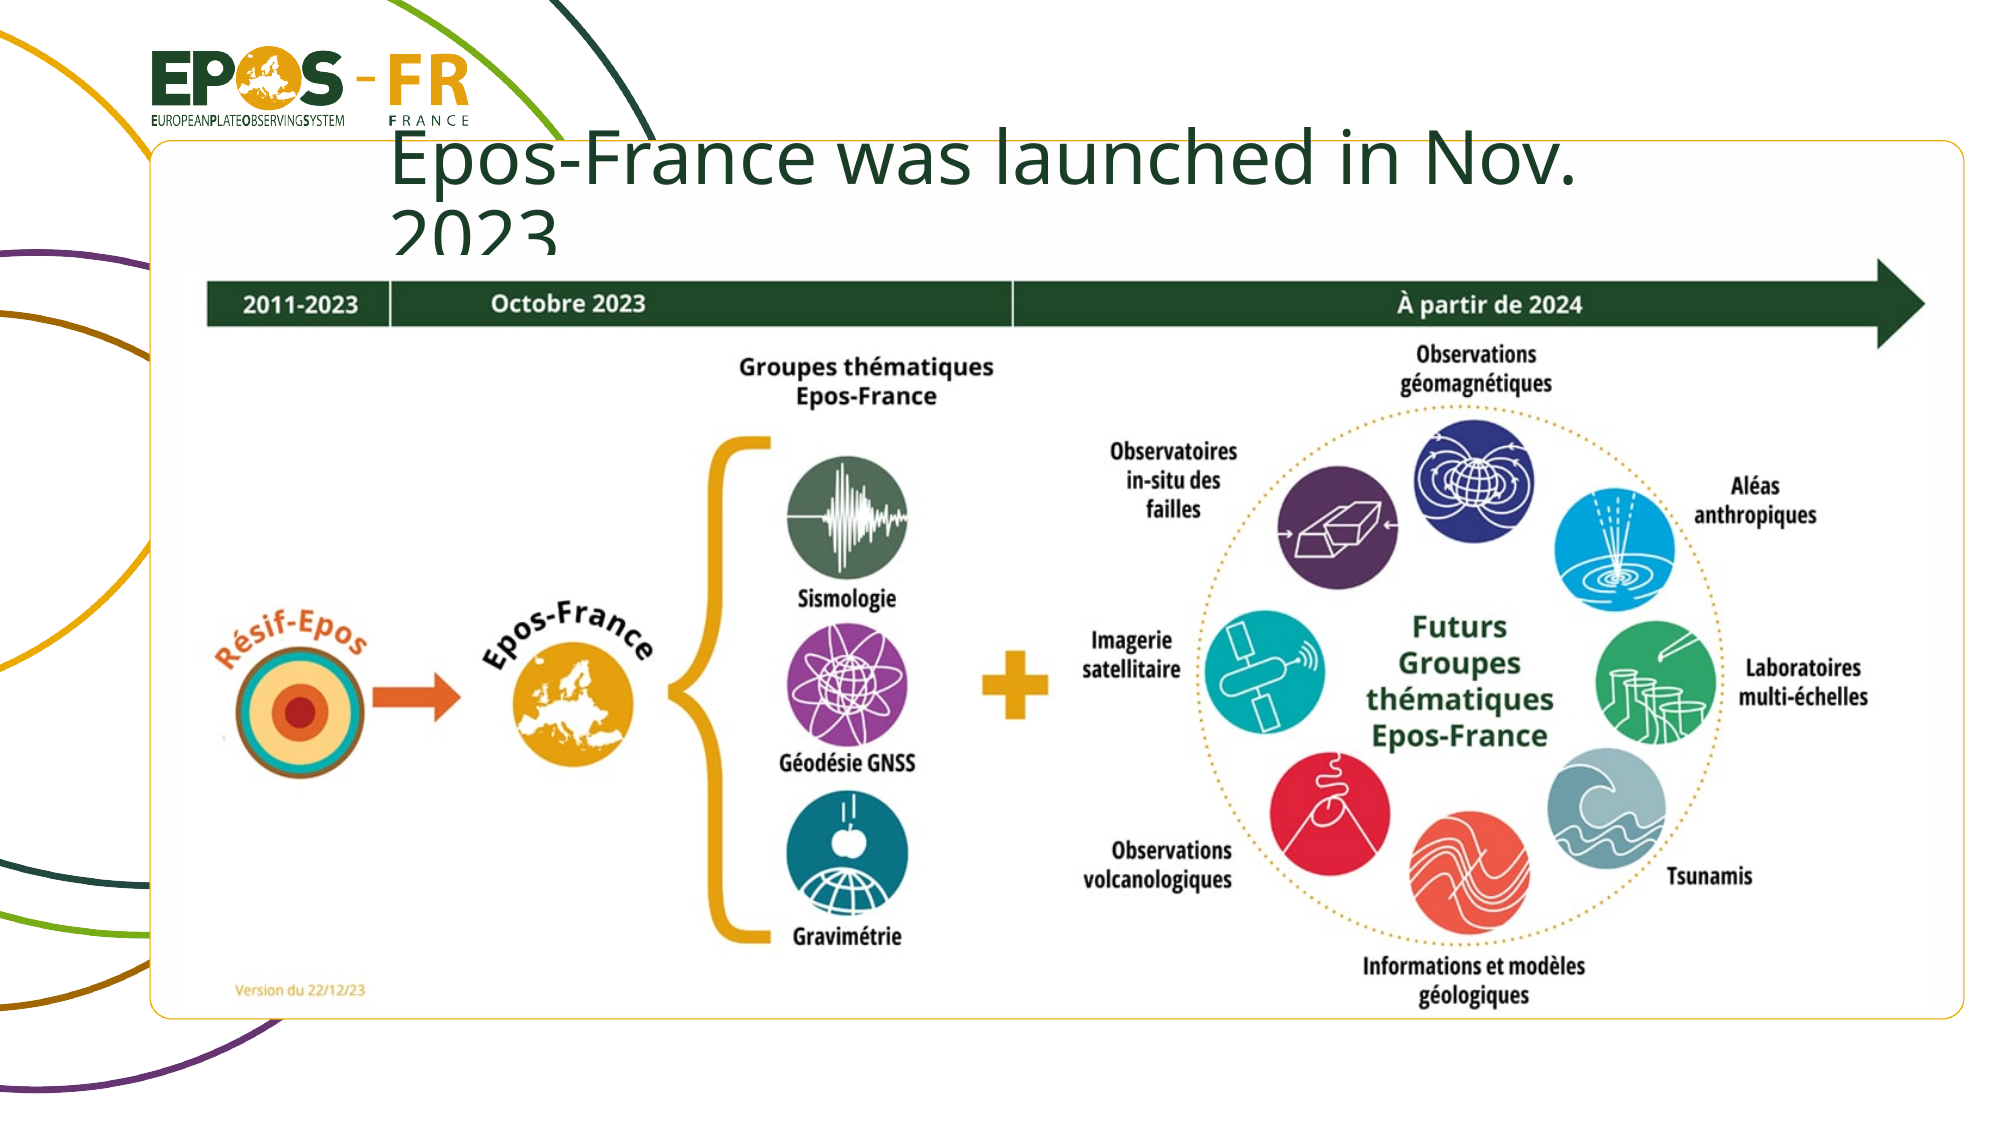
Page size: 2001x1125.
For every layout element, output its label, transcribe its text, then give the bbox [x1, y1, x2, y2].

picture [0, 0, 2001, 1125]
title Epos-France was launched in Nov. 2023 [373, 149, 1694, 252]
